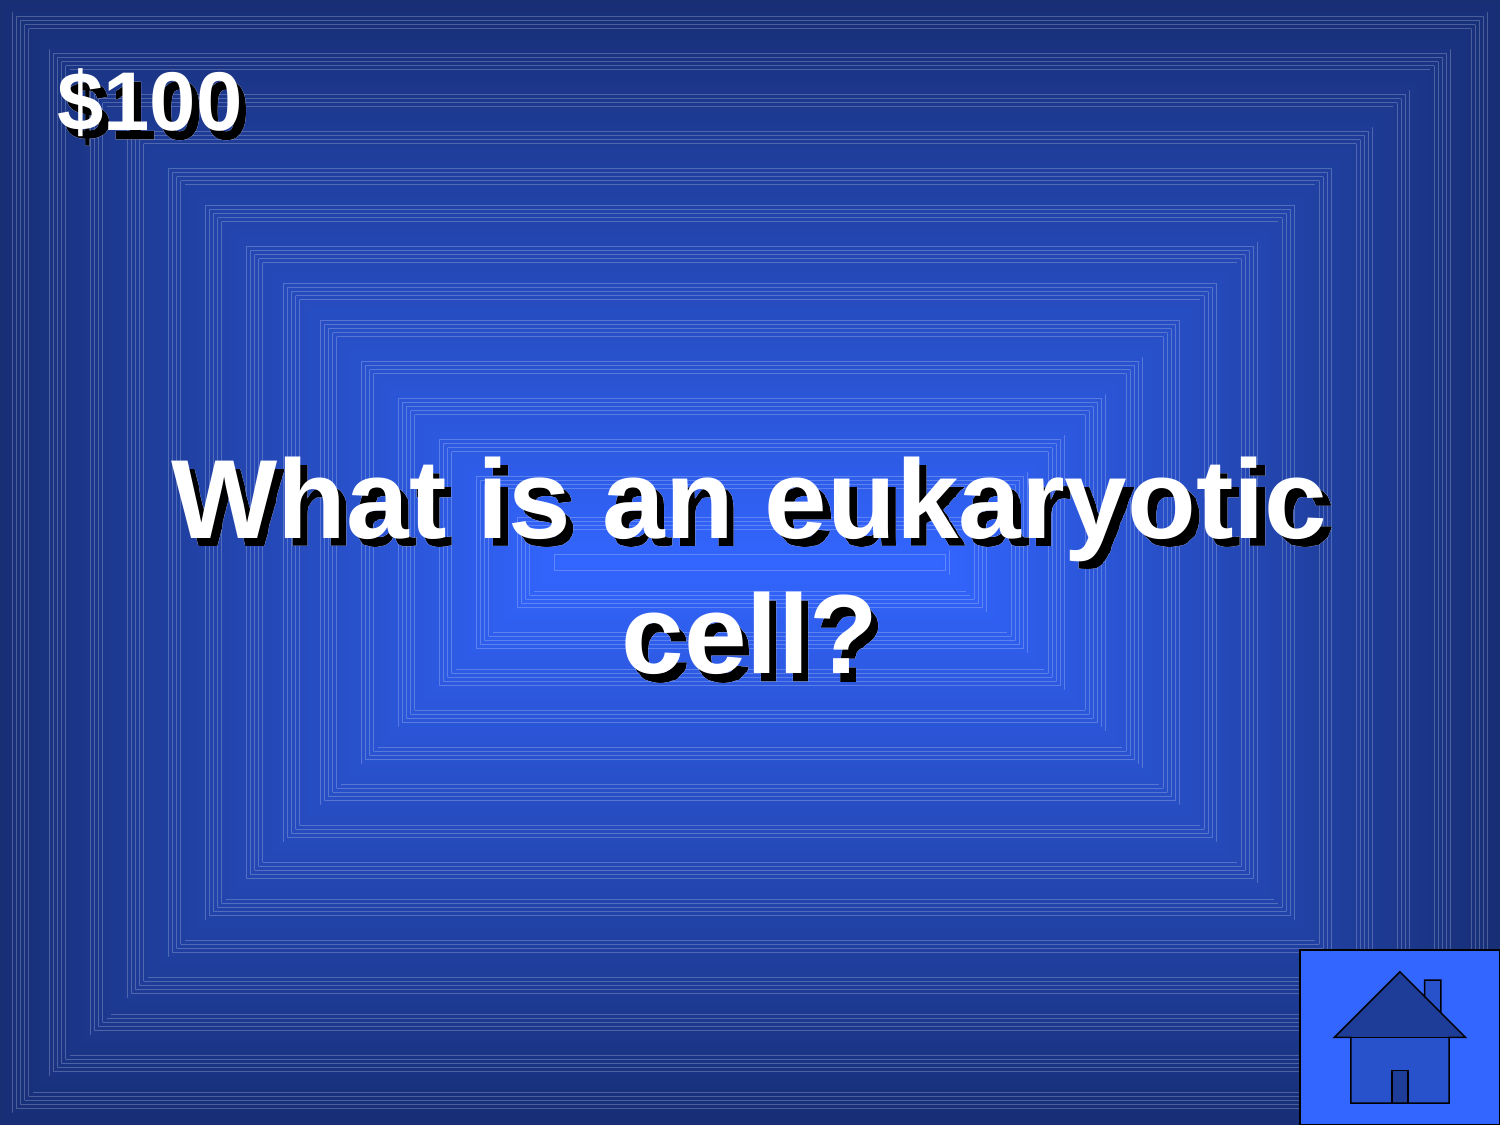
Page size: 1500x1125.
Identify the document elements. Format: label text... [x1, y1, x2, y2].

text_box $100 [0, 40, 300, 155]
text_box [1299, 950, 1500, 1125]
text_box What is an eukaryotic cell? [62, 418, 1438, 704]
